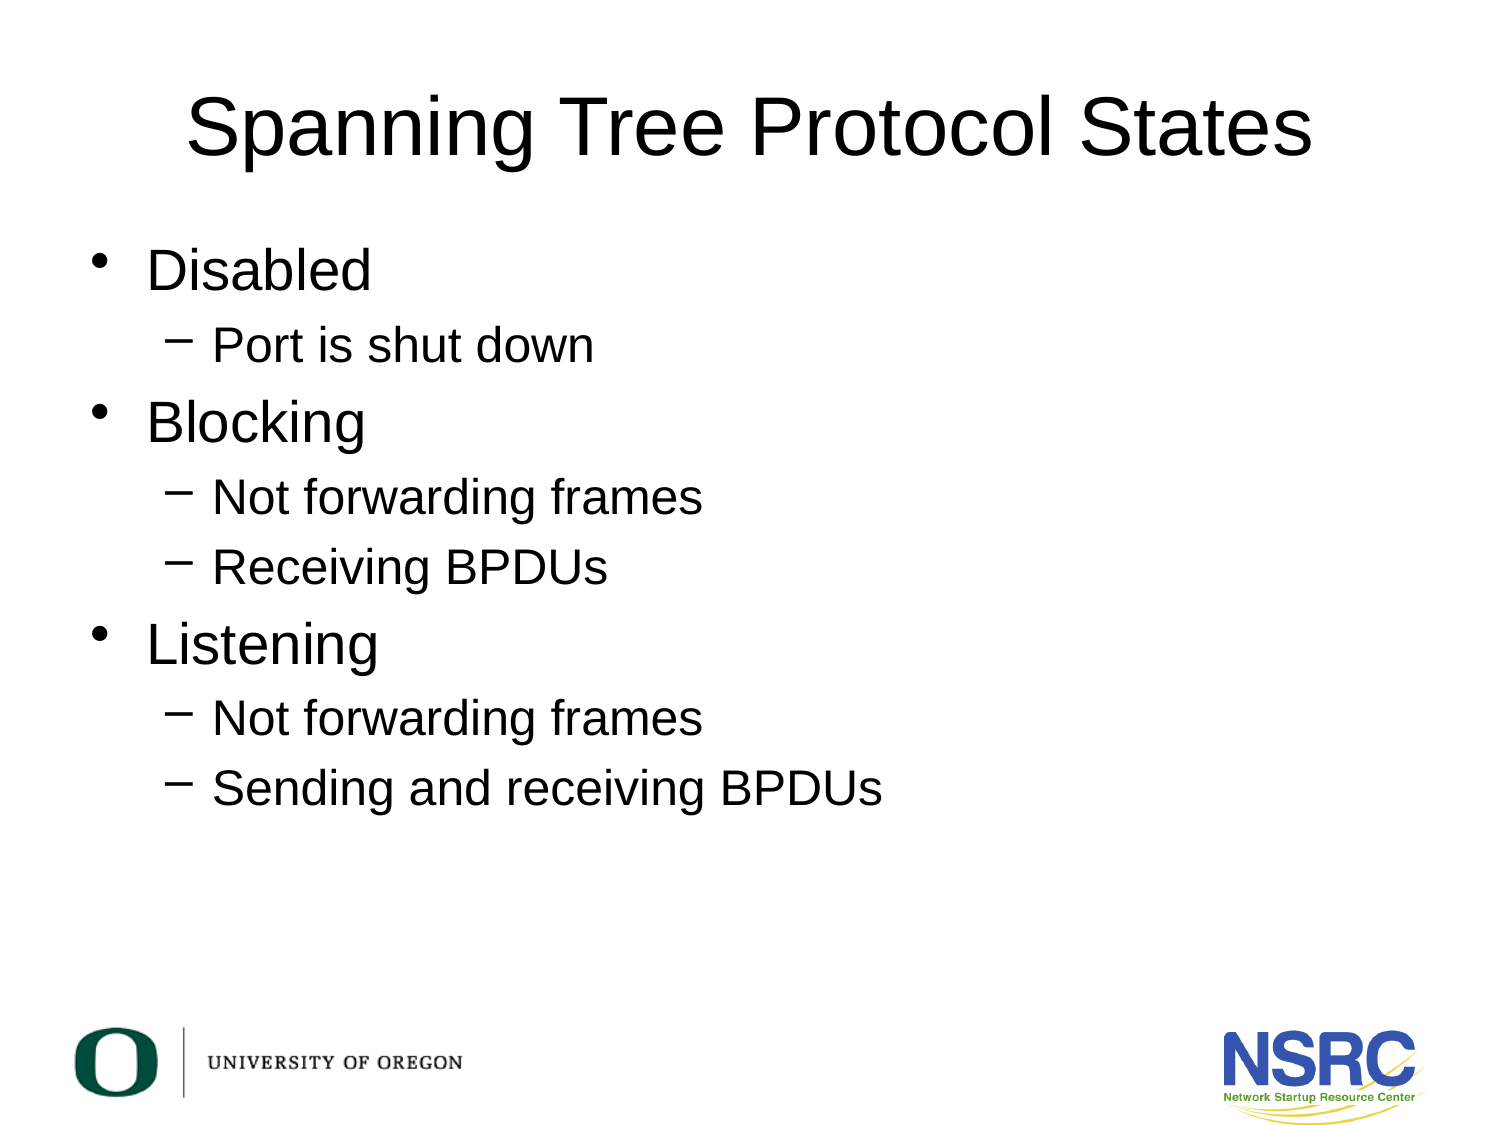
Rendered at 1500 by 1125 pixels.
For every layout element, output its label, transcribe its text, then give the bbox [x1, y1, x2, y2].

title Spanning Tree Protocol States [75, 45, 1425, 200]
list Disabled Port is shut down Blocking Not forwarding frames Receiving BPDUs Listening Not forwarding frames Sending and receiving BPDUs [75, 224, 1425, 963]
picture [62, 1024, 475, 1101]
picture [1224, 1030, 1425, 1125]
